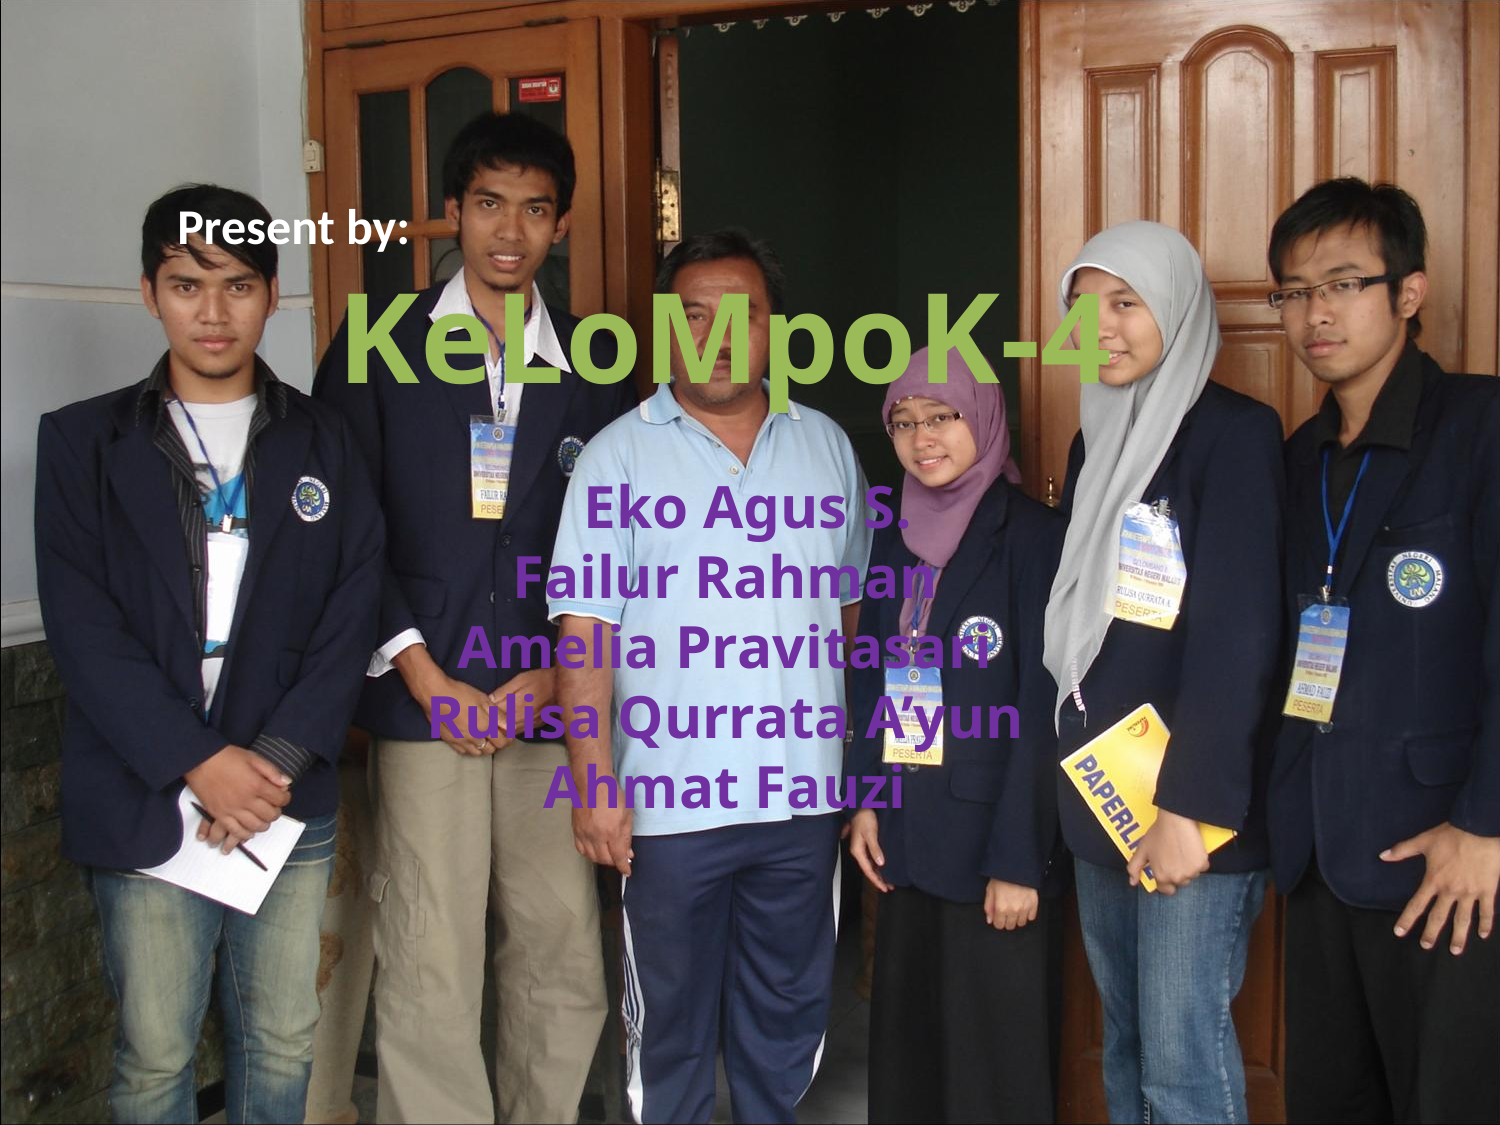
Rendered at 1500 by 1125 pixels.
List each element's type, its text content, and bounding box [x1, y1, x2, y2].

title KeLoMpoK-4 [87, 212, 1363, 454]
text_box Eko Agus S. Failur Rahman Amelia Pravitasari Rulisa Qurrata A’yun Ahmat Fauzi [112, 462, 1338, 828]
text_box Present by: [162, 187, 475, 263]
picture [0, 0, 1500, 1125]
